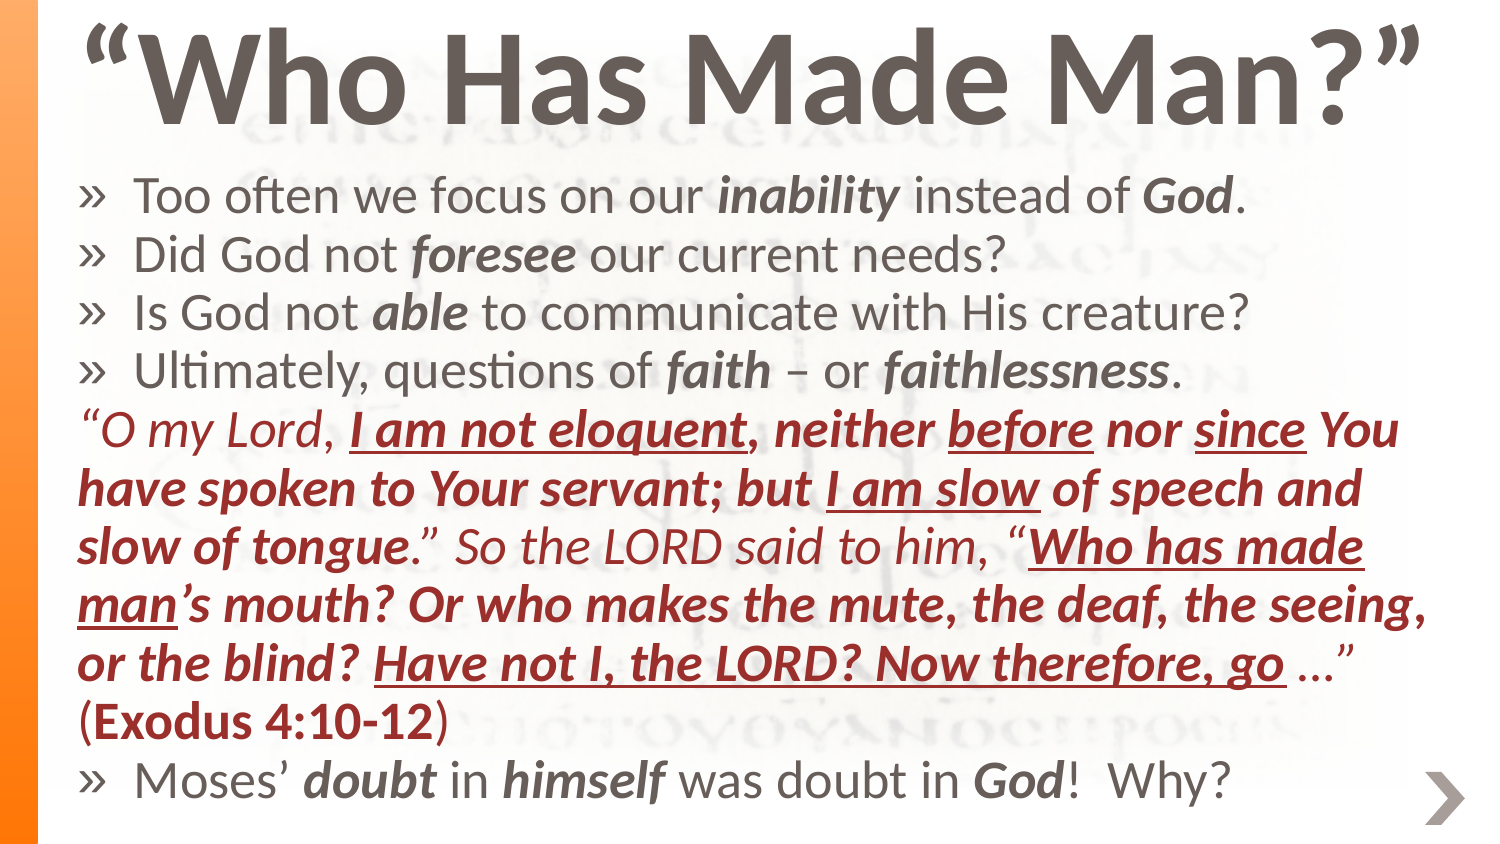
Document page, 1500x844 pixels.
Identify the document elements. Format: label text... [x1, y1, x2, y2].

picture [37, 0, 1500, 844]
list Too often we focus on our inability instead of God. Did God not foresee our current needs? Is God not able to communicate with His creature? Ultimately, questions of faith – or faithlessness. “O my Lord, I am not eloquent, neither before nor since You have spoken to Your servant; but I am slow of speech and slow of tongue.” So the LORD said to him, “Who has made man’s mouth? Or who makes the mute, the deaf, the seeing, or the blind? Have not I, the LORD? Now therefore, go …” (Exodus 4:10-12) Moses’ doubt in himself was doubt in God! Why? [62, 159, 1475, 835]
title “Who Has Made Man?” [62, 18, 1475, 159]
